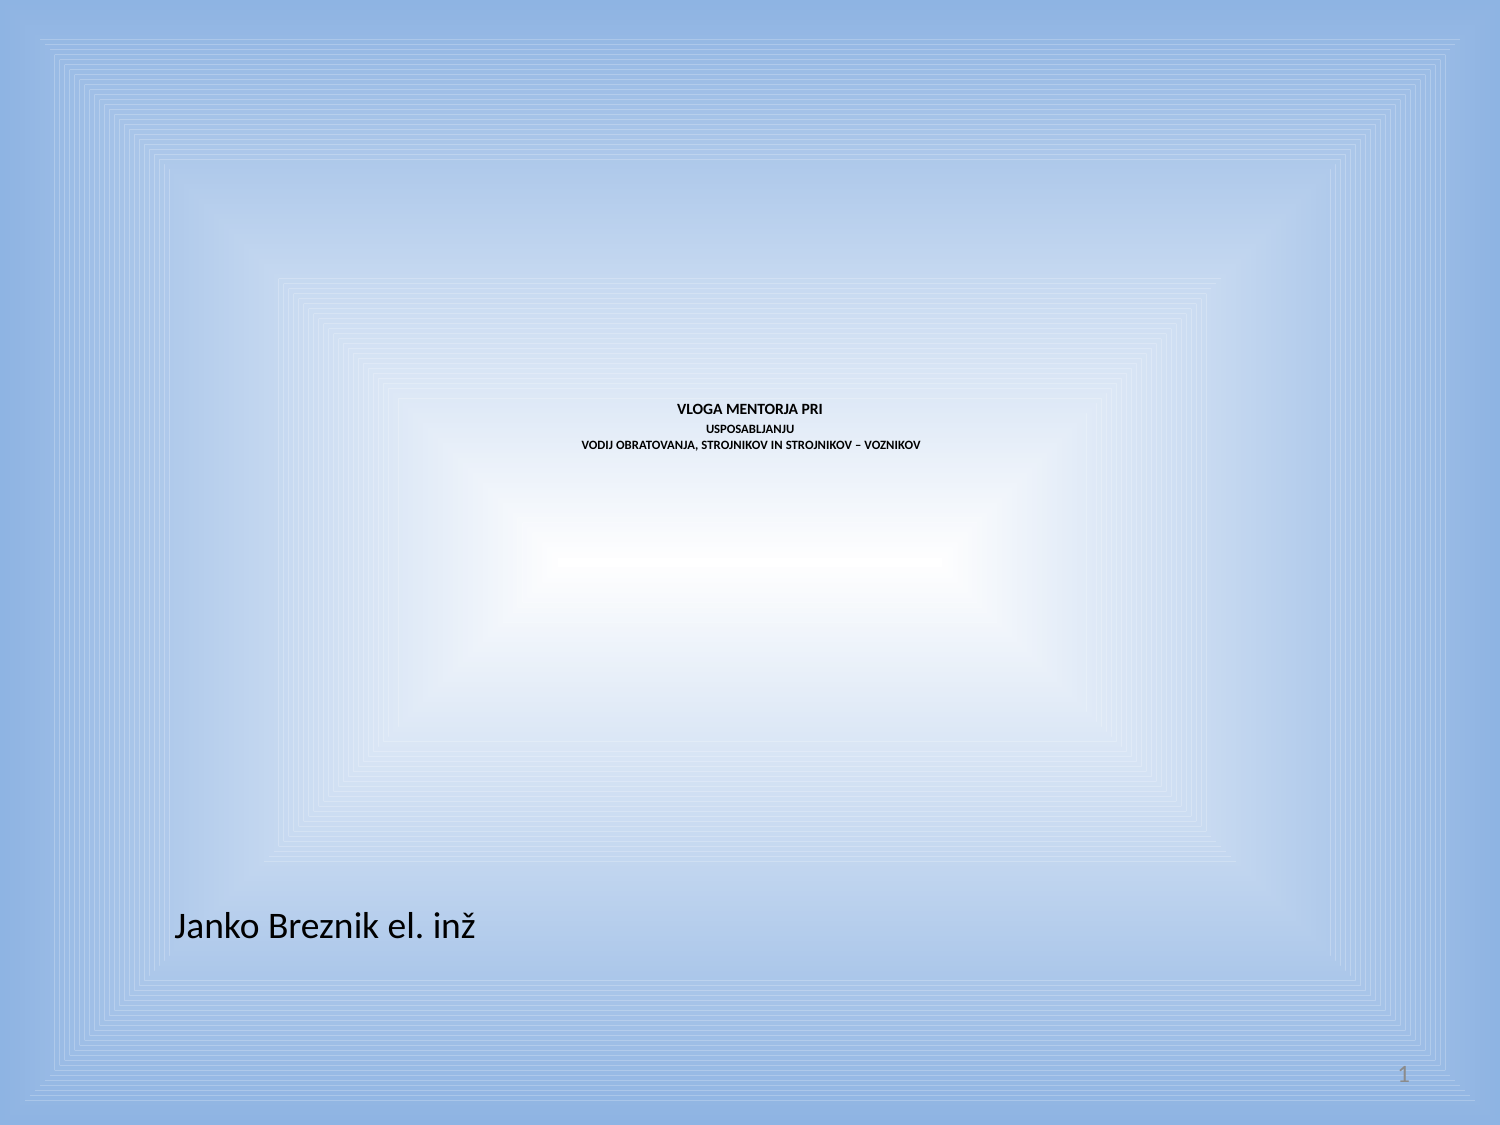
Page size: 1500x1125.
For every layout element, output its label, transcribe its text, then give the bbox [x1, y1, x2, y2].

subtitle Janko Breznik el. inž [159, 893, 1275, 988]
title VLOGA MENTORJA PRI USPOSABLJANJU VODIJ OBRATOVANJA, STROJNIKOV IN STROJNIKOV – VOZNIKOV [112, 278, 1388, 591]
slide_number 1 [1074, 1042, 1425, 1103]
